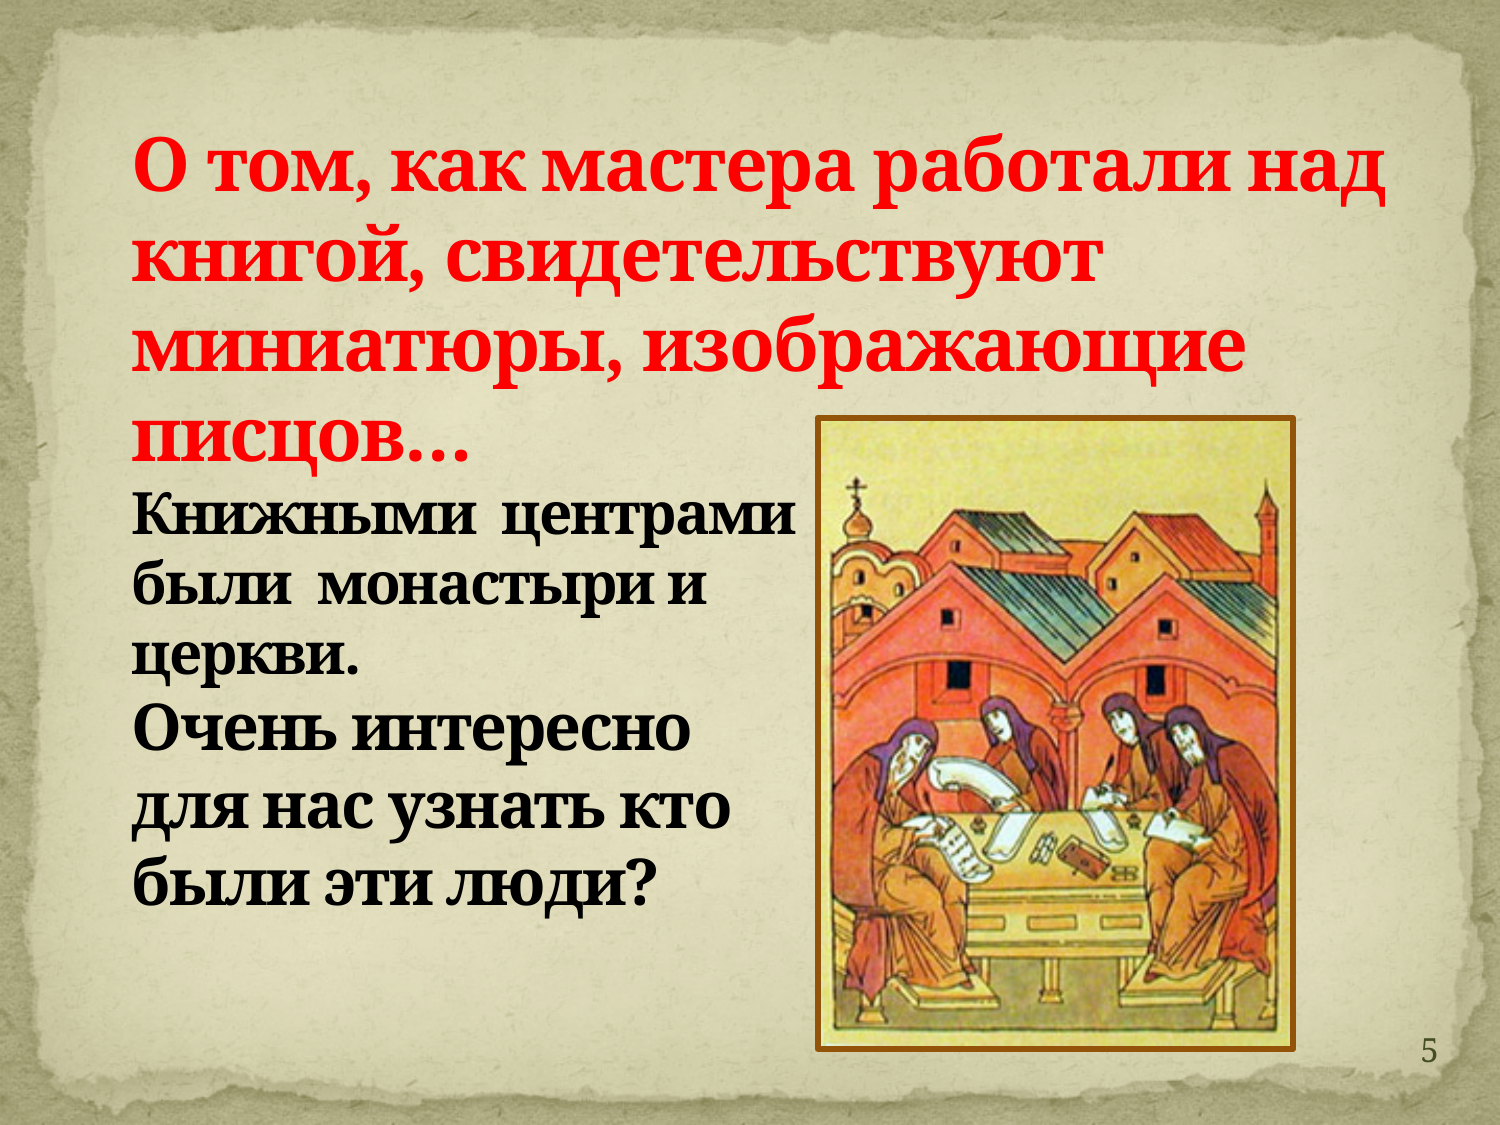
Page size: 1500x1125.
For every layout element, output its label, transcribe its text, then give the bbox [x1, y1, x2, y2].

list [823, 423, 1289, 1045]
slide_number 5 [1379, 1014, 1480, 1089]
title О том, как мастера работали над книгой, свидетельствуют миниатюры, изображающие писцов… Книжными центрами были монастыри и церкви. Очень интересно для нас узнать кто были эти люди? [117, 0, 1468, 926]
